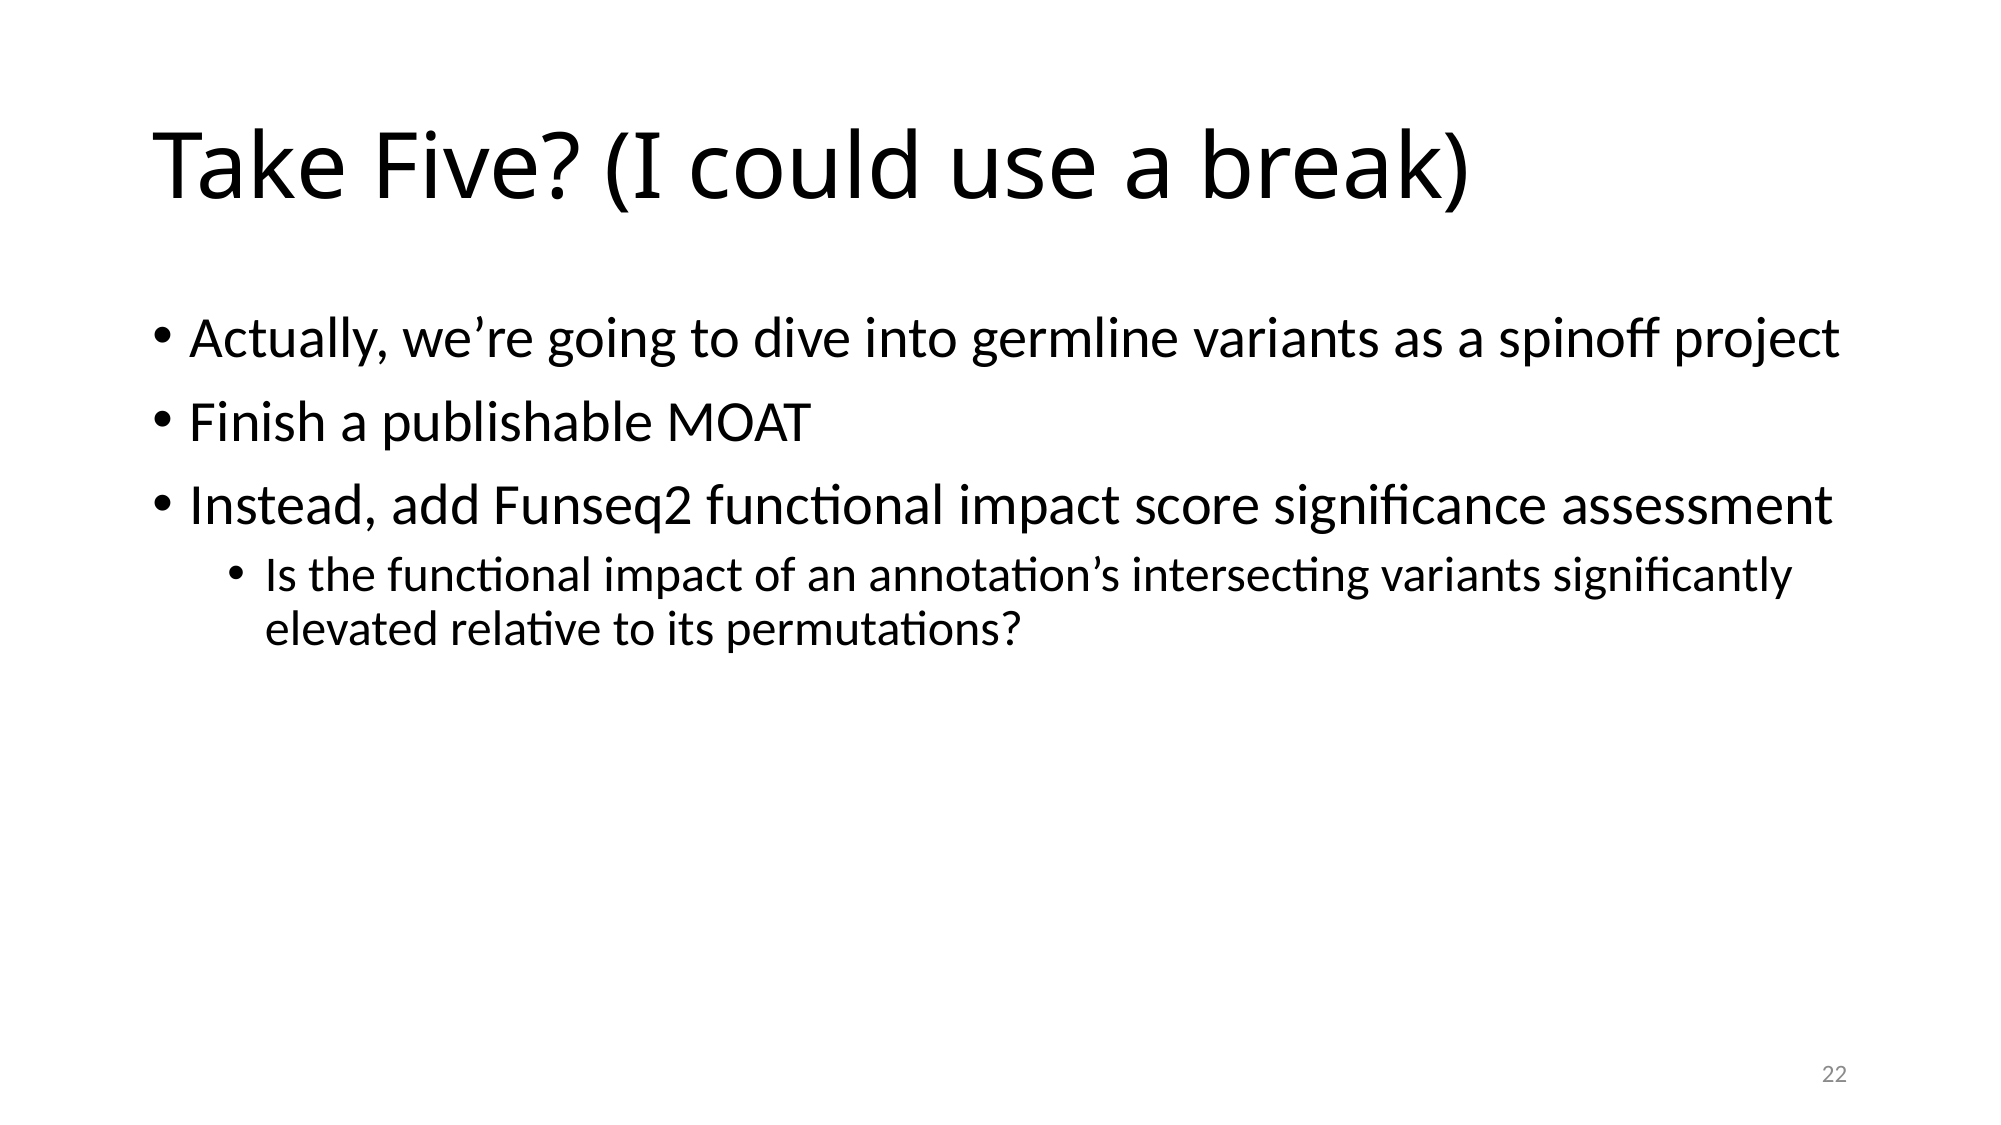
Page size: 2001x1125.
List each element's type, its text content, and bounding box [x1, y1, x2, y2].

title Take Five? (I could use a break) [137, 59, 1863, 278]
list Actually, we’re going to dive into germline variants as a spinoff project Finish a publishable MOAT Instead, add Funseq2 functional impact score significance assessment Is the functional impact of an annotation’s intersecting variants significantly elevated relative to its permutations? [137, 299, 1863, 1014]
slide_number 22 [1412, 1042, 1863, 1103]
